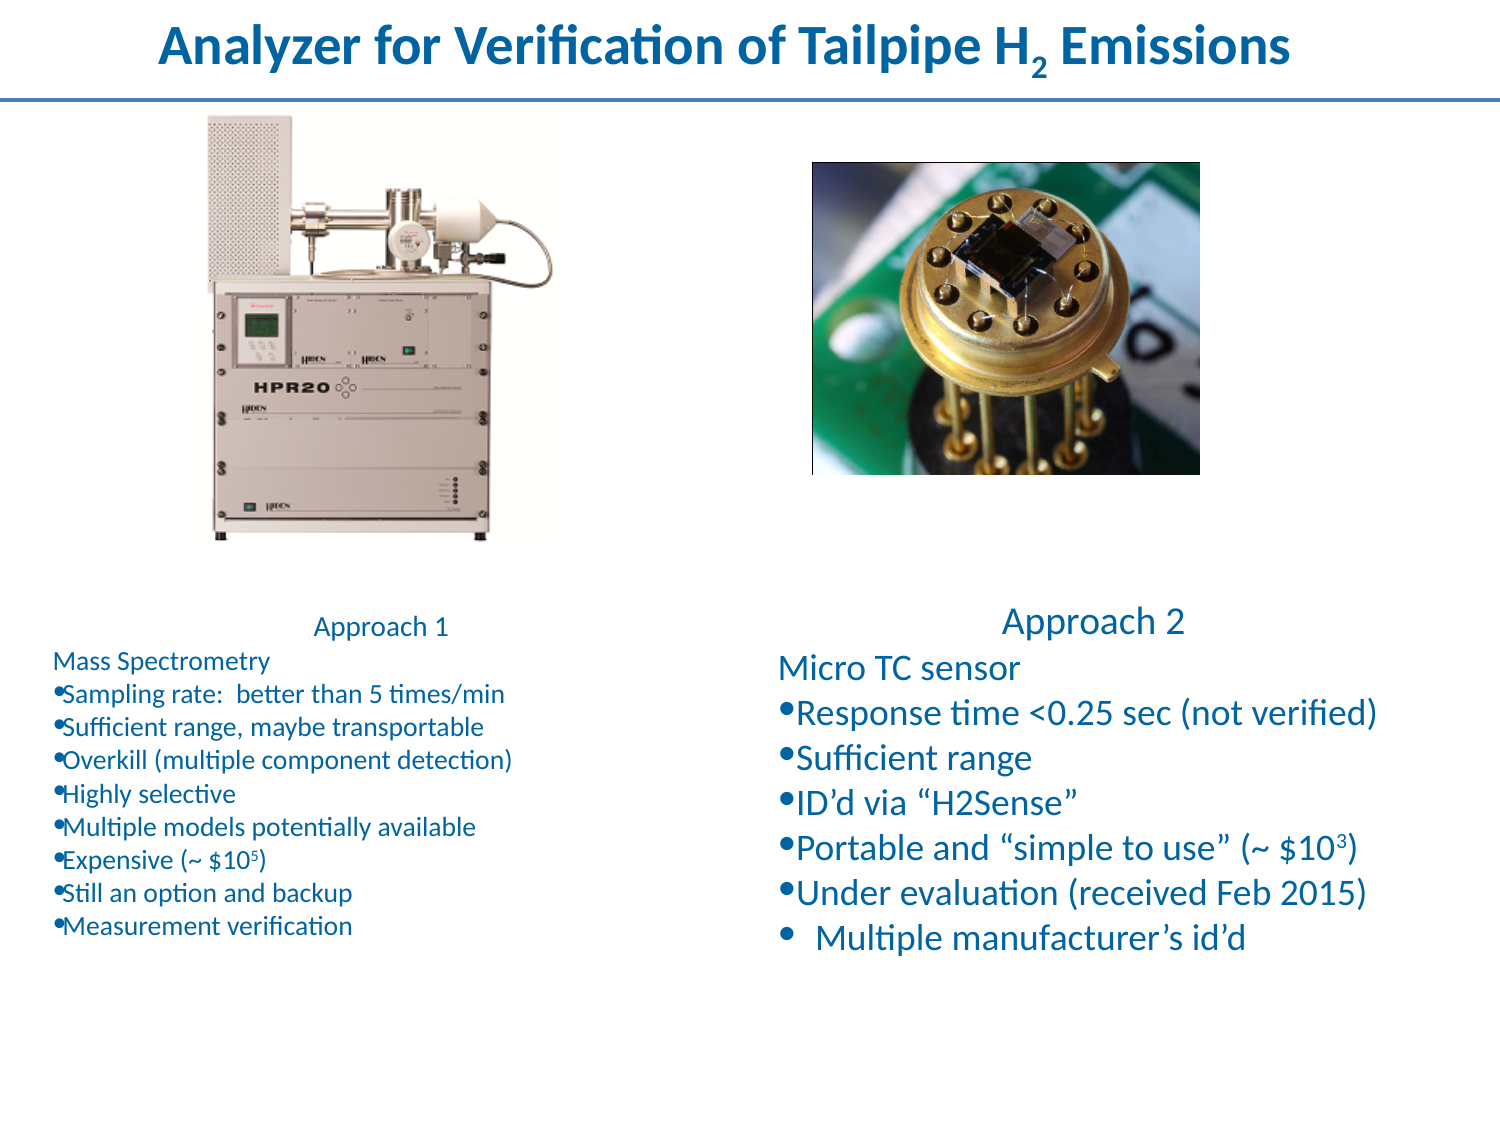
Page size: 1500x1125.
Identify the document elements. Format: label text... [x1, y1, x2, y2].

picture [187, 103, 563, 554]
picture [812, 161, 1200, 476]
list Approach 1 Mass Spectrometry Sampling rate: better than 5 times/min Sufficient range, maybe transportable Overkill (multiple component detection) Highly selective Multiple models potentially available Expensive (~ $105) Still an option and backup Measurement verification [37, 600, 725, 950]
list Approach 2 Micro TC sensor Response time <0.25 sec (not verified) Sufficient range ID’d via “H2Sense” Portable and “simple to use” (~ $103) Under evaluation (received Feb 2015) Multiple manufacturer’s id’d [762, 587, 1425, 913]
title Analyzer for Verification of Tailpipe H2 Emissions [50, 0, 1400, 93]
